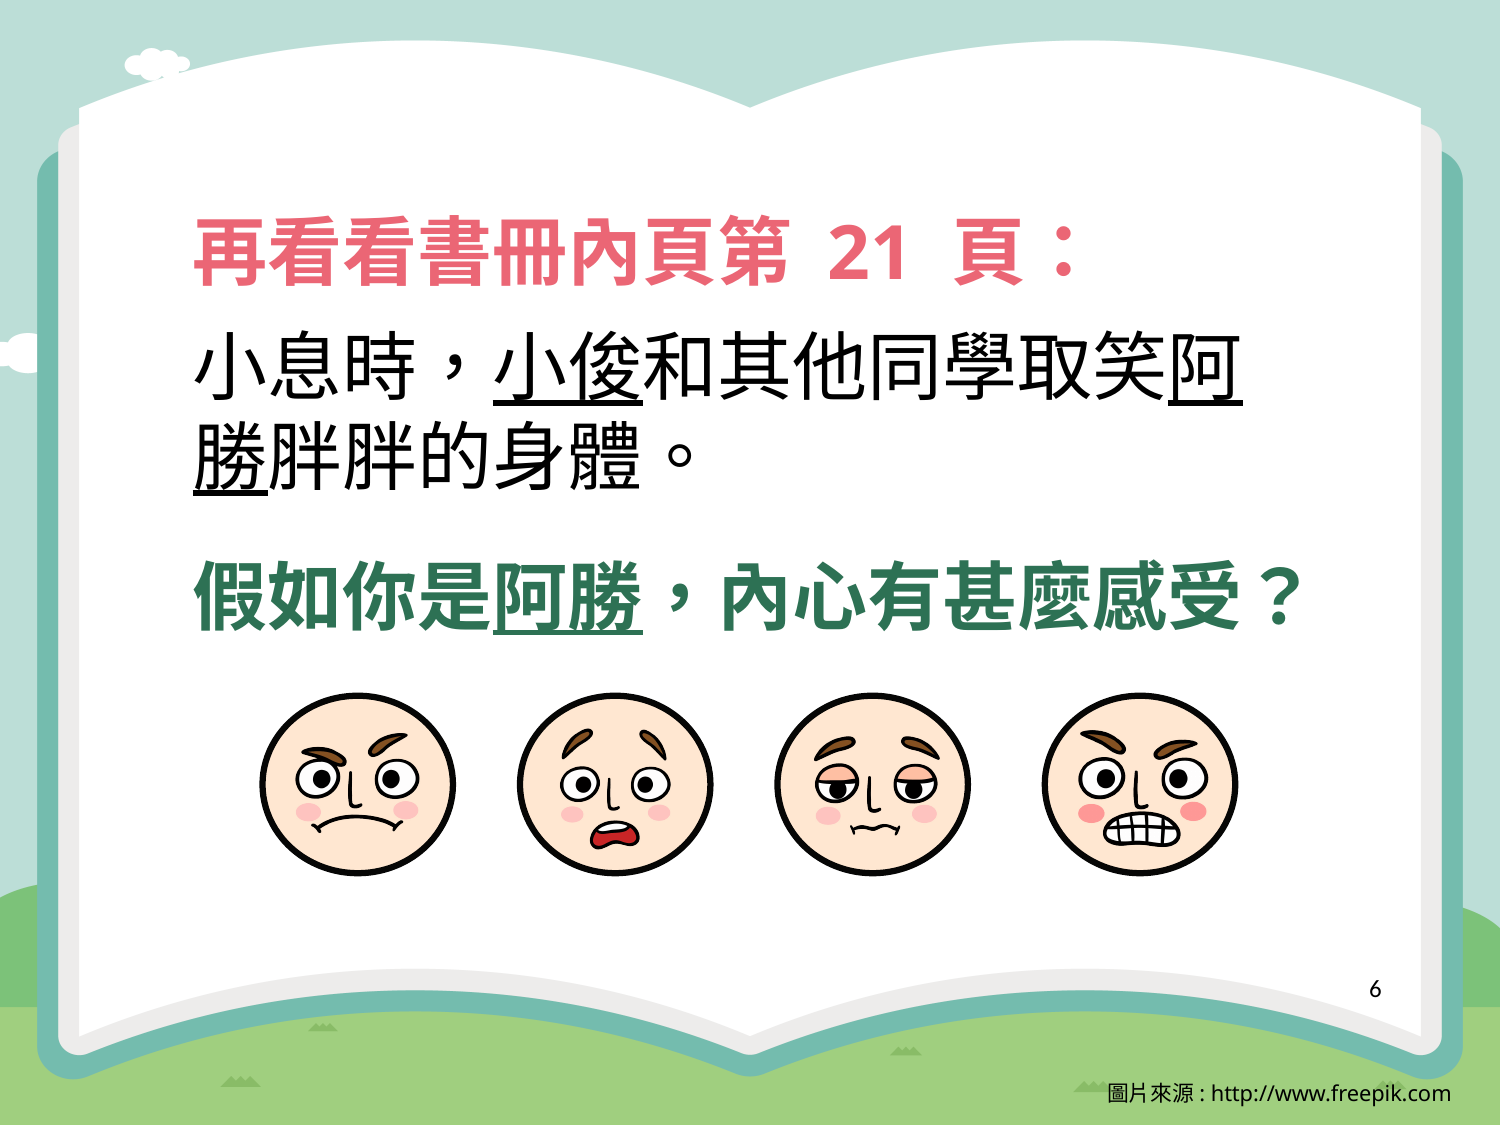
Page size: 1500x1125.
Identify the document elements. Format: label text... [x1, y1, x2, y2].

picture [0, 0, 1500, 1125]
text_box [777, 695, 968, 874]
text_box 假如你是阿勝，內心有甚麼感受？ [177, 541, 1320, 647]
text_box 再看看書冊內頁第 21 頁： 小息時，小俊和其他同學取笑阿勝胖胖的身體。 [177, 197, 1320, 507]
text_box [262, 695, 453, 874]
text_box 圖片來源: http://www.freepik.com [1091, 1070, 1481, 1114]
slide_number 6 [1059, 957, 1397, 1018]
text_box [1044, 695, 1236, 874]
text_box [519, 695, 711, 874]
